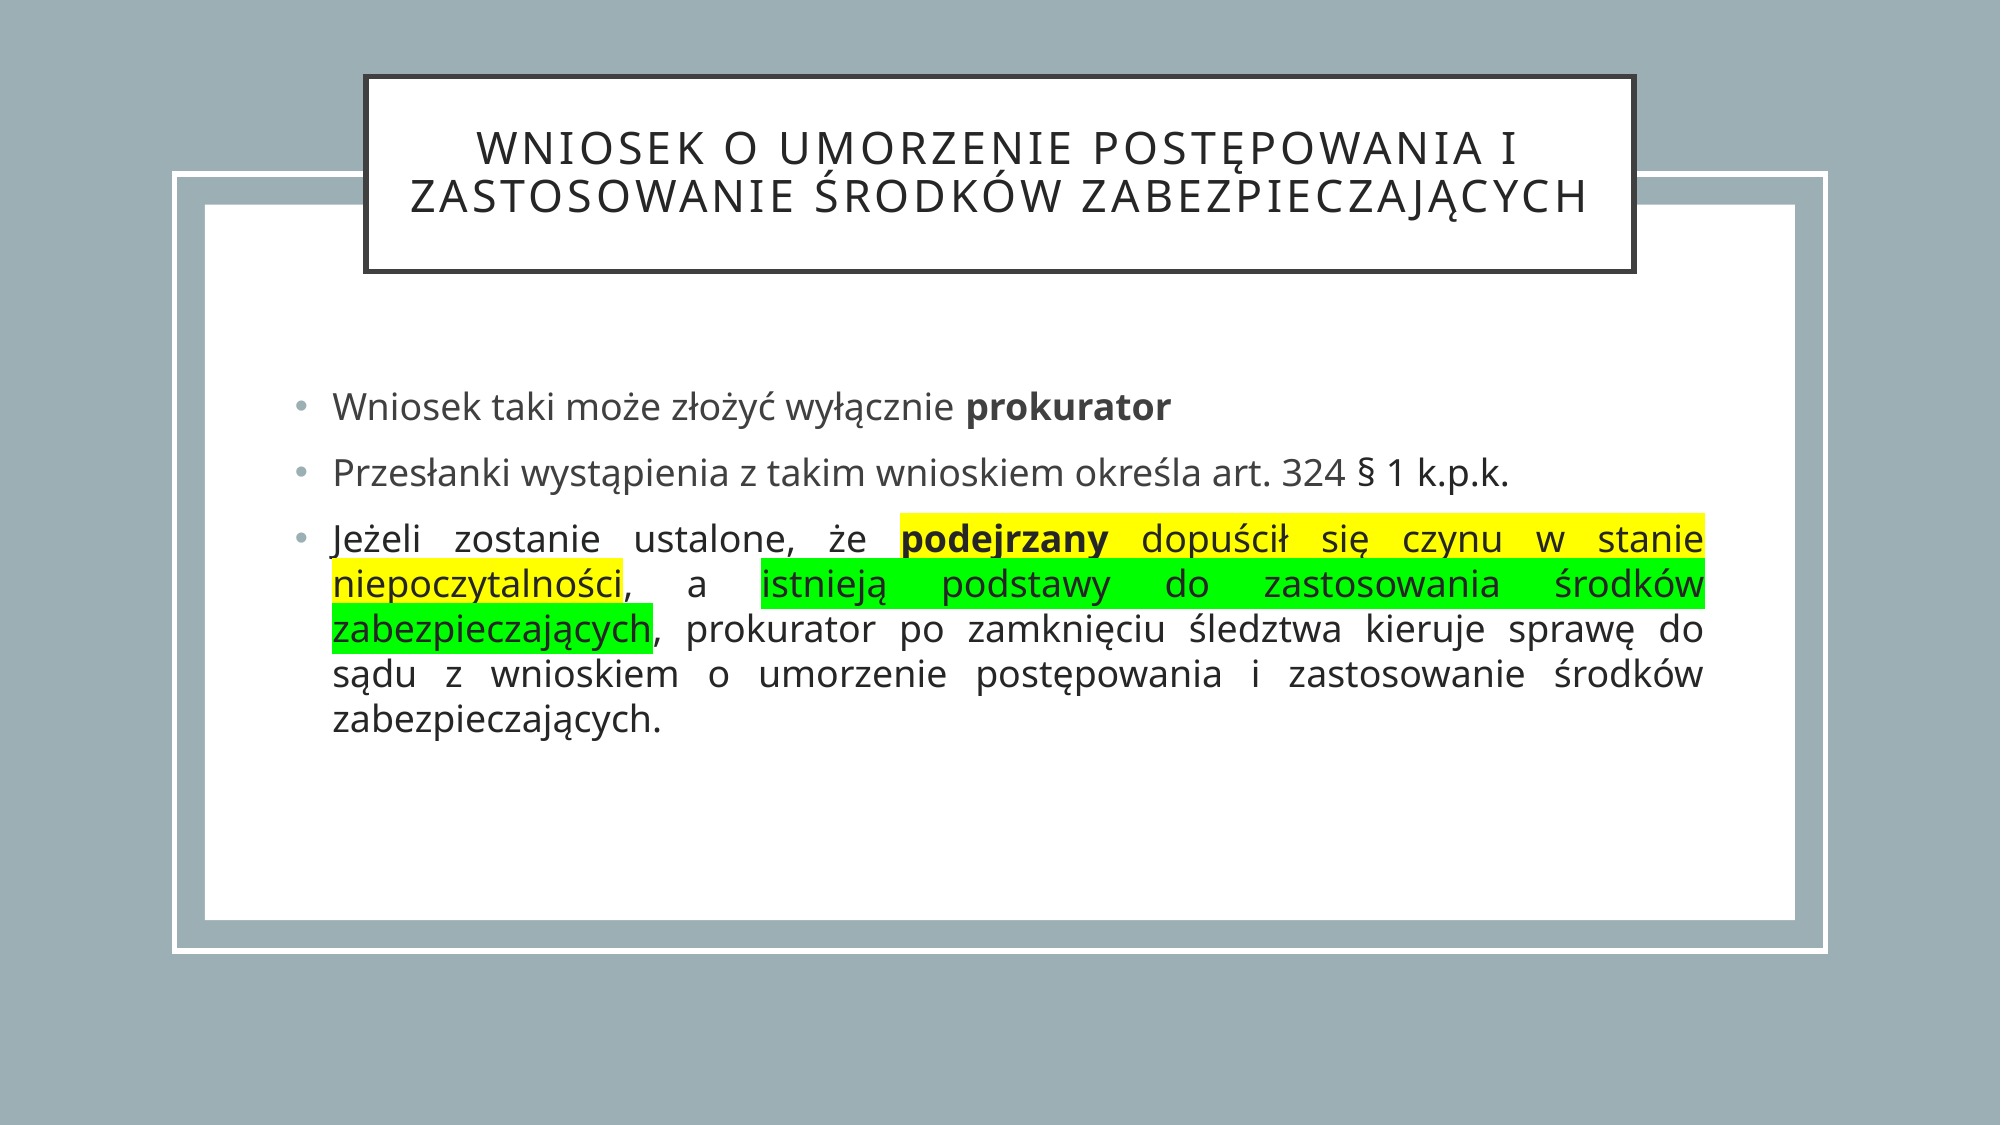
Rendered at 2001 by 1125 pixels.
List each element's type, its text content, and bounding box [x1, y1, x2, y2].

text_box [173, 173, 1827, 952]
title Wniosek o umorzenie postępowania i zastosowanie środków zabezpieczających [363, 74, 1637, 274]
text_box [0, 0, 2000, 1125]
list Wniosek taki może złożyć wyłącznie prokurator Przesłanki wystąpienia z takim wnioskiem określa art. 324 § 1 k.p.k. Jeżeli zostanie ustalone, że podejrzany dopuścił się czynu w stanie niepoczytalności, a istnieją podstawy do zastosowania środków zabezpieczających, prokurator po zamknięciu śledztwa kieruje sprawę do sądu z wnioskiem o umorzenie postępowania i zastosowanie środków zabezpieczających. [279, 375, 1721, 849]
